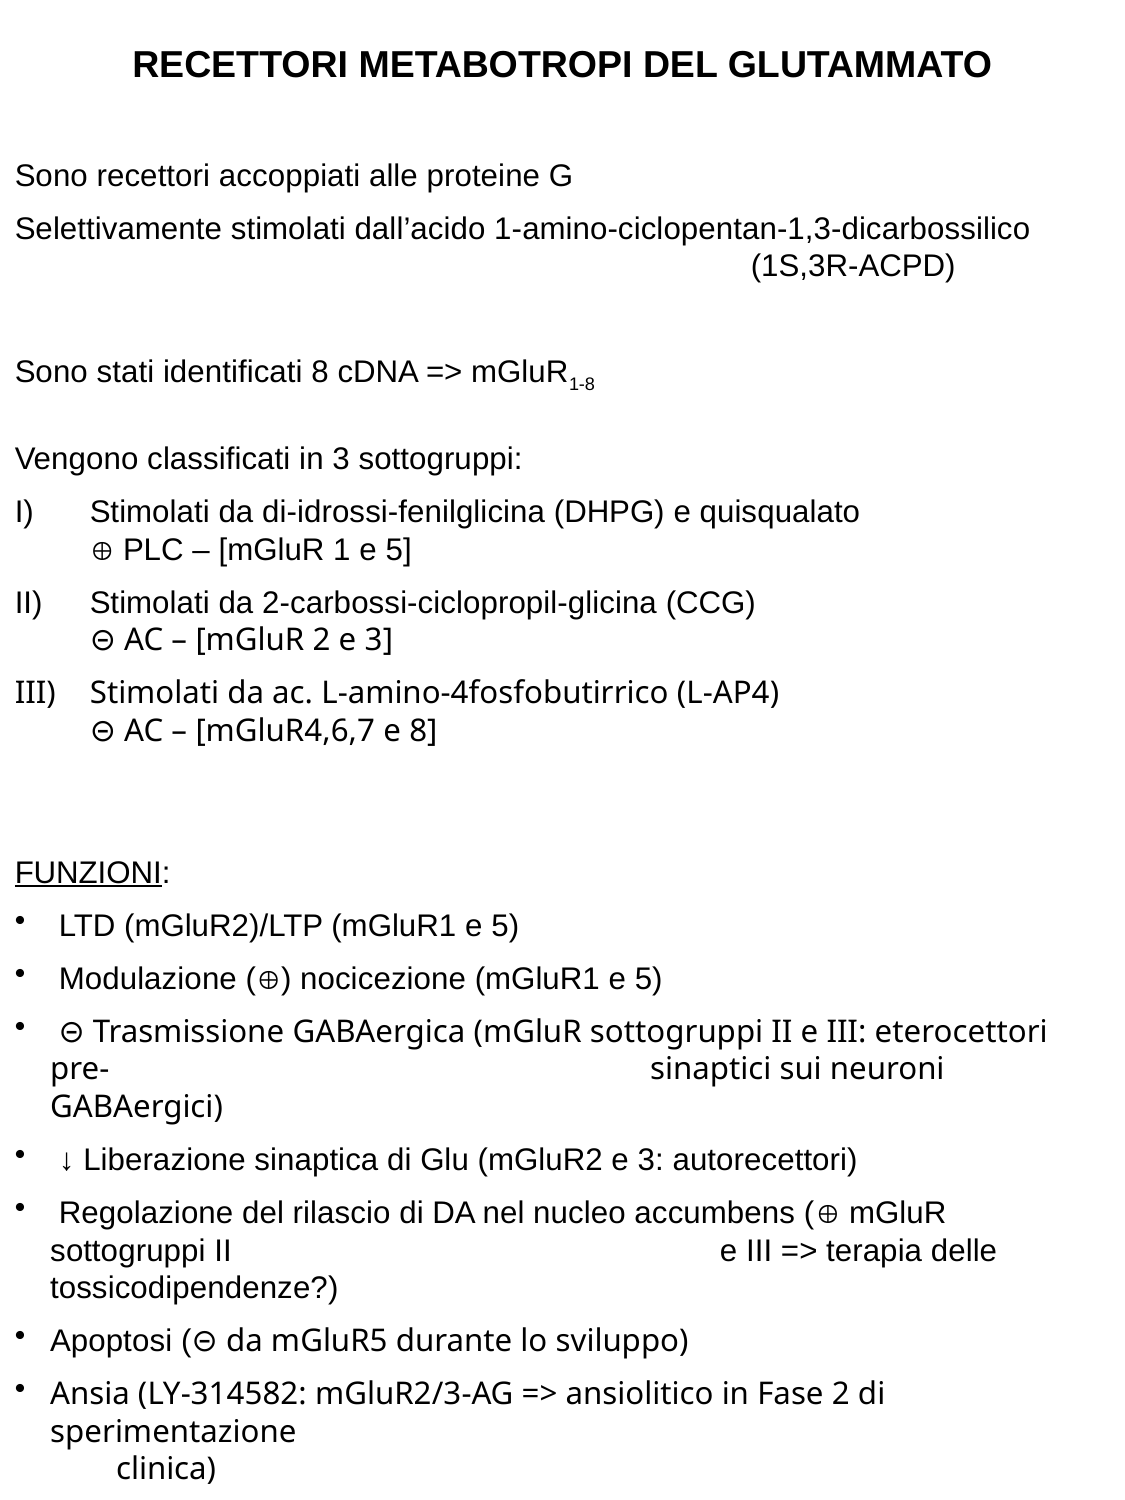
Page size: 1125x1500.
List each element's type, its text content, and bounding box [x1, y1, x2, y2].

text_box Sono recettori accoppiati alle proteine G Selettivamente stimolati dall’acido 1-amino-ciclopentan-1,3-dicarbossilico (1S,3R-ACPD) Sono stati identificati 8 cDNA => mGluR1-8 Vengono classificati in 3 sottogruppi: Stimolati da di-idrossi-fenilglicina (DHPG) e quisqualato  PLC – [mGluR 1 e 5] Stimolati da 2-carbossi-ciclopropil-glicina (CCG) ⊝ AC – [mGluR 2 e 3] Stimolati da ac. L-amino-4fosfobutirrico (L-AP4) ⊝ AC – [mGluR4,6,7 e 8] [0, 147, 1125, 755]
text_box RECETTORI METABOTROPI DEL GLUTAMMATO [117, 32, 1008, 93]
text_box FUNZIONI: LTD (mGluR2)/LTP (mGluR1 e 5) Modulazione () nocicezione (mGluR1 e 5) ⊝ Trasmissione GABAergica (mGluR sottogruppi II e III: eterocettori pre- sinaptici sui neuroni GABAergici) ↓ Liberazione sinaptica di Glu (mGluR2 e 3: autorecettori) Regolazione del rilascio di DA nel nucleo accumbens ( mGluR sottogruppi II e III => terapia delle tossicodipendenze?) Apoptosi (⊝ da mGluR5 durante lo sviluppo) Ansia (LY-314582: mGluR2/3-AG => ansiolitico in Fase 2 di sperimentazione clinica) [0, 844, 1125, 1493]
